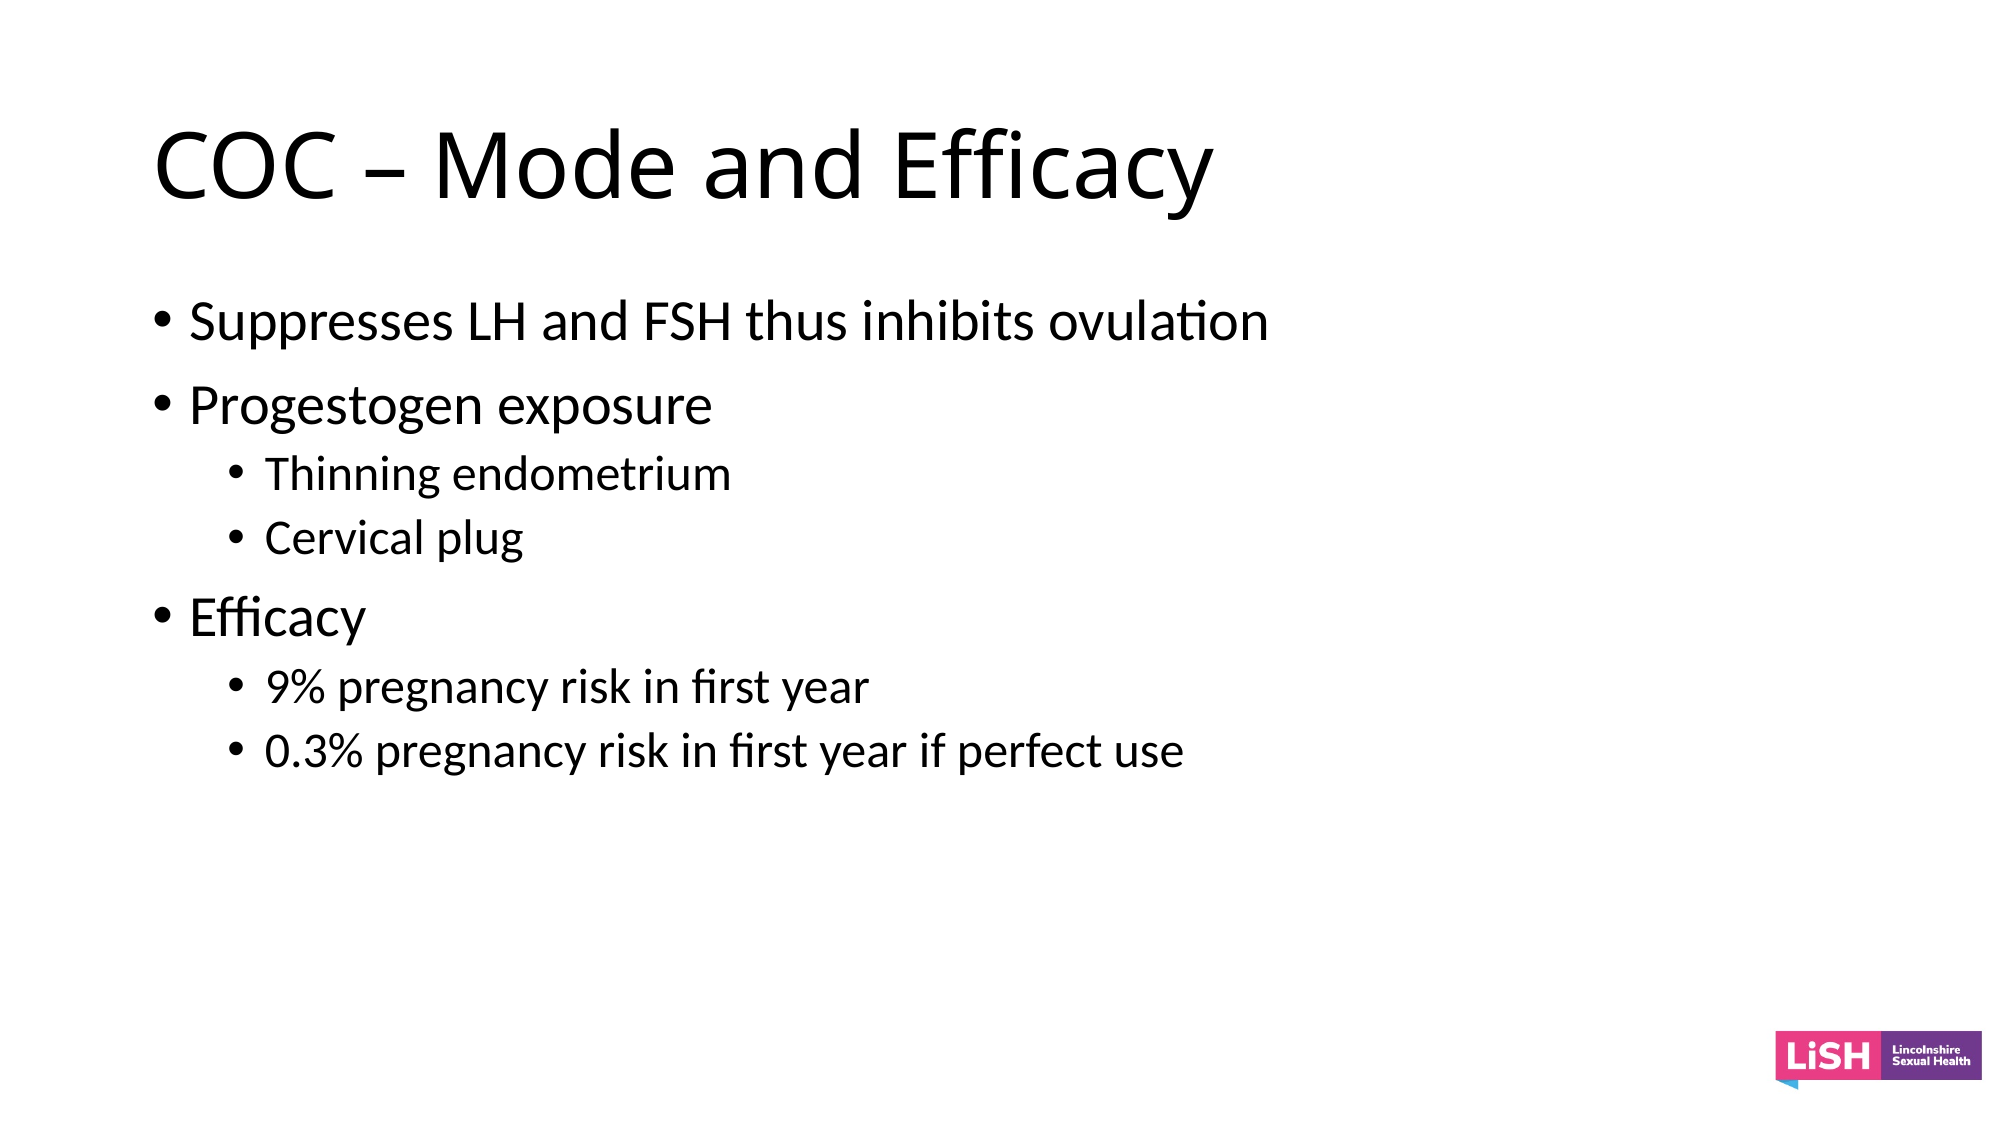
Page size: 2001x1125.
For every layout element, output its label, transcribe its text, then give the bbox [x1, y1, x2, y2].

picture [1756, 994, 2000, 1125]
list Suppresses LH and FSH thus inhibits ovulation Progestogen exposure Thinning endometrium Cervical plug Efficacy 9% pregnancy risk in first year 0.3% pregnancy risk in first year if perfect use [137, 282, 1863, 997]
title COC – Mode and Efficacy [137, 59, 1863, 278]
